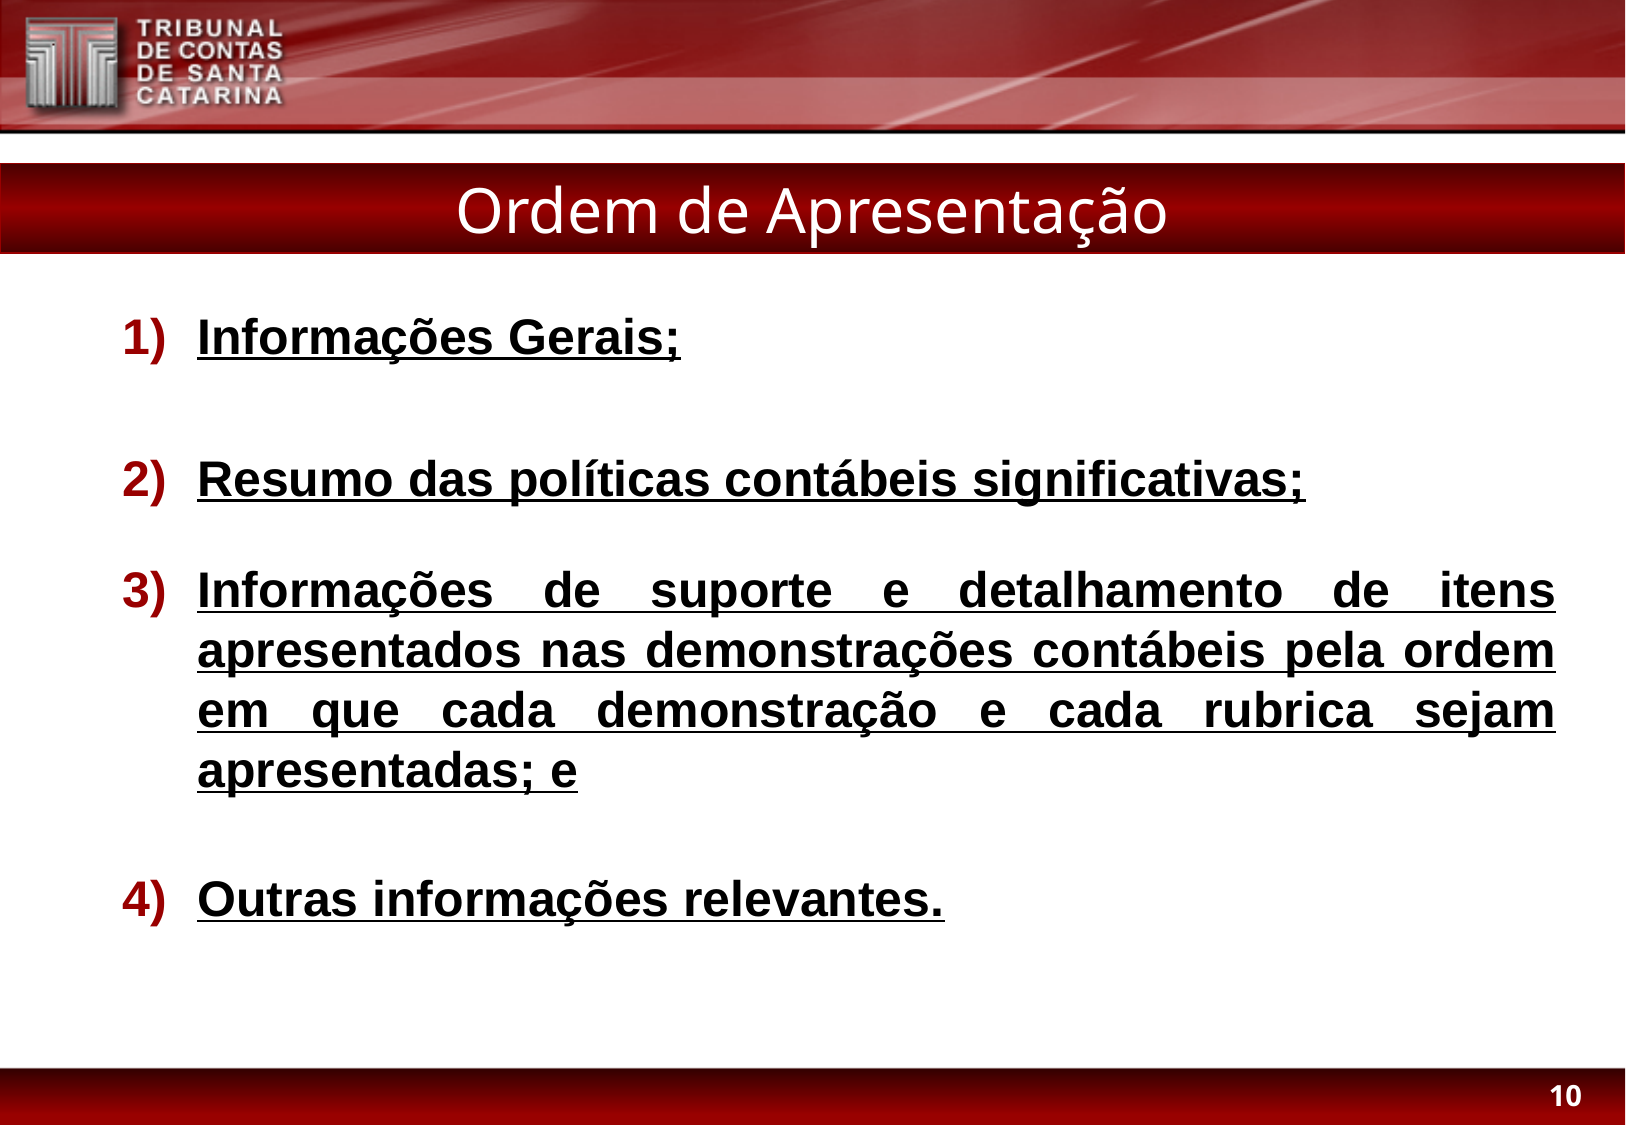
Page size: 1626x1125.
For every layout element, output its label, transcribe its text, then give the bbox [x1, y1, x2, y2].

text_box Informações Gerais; Resumo das políticas contábeis significativas; Informações de suporte e detalhamento de itens apresentados nas demonstrações contábeis pela ordem em que cada demonstração e cada rubrica sejam apresentadas; e Outras informações relevantes. [32, 267, 1572, 374]
picture [0, 0, 1626, 1125]
text_box Ordem de Apresentação [0, 163, 1625, 253]
text_box 10 [1533, 1070, 1598, 1120]
